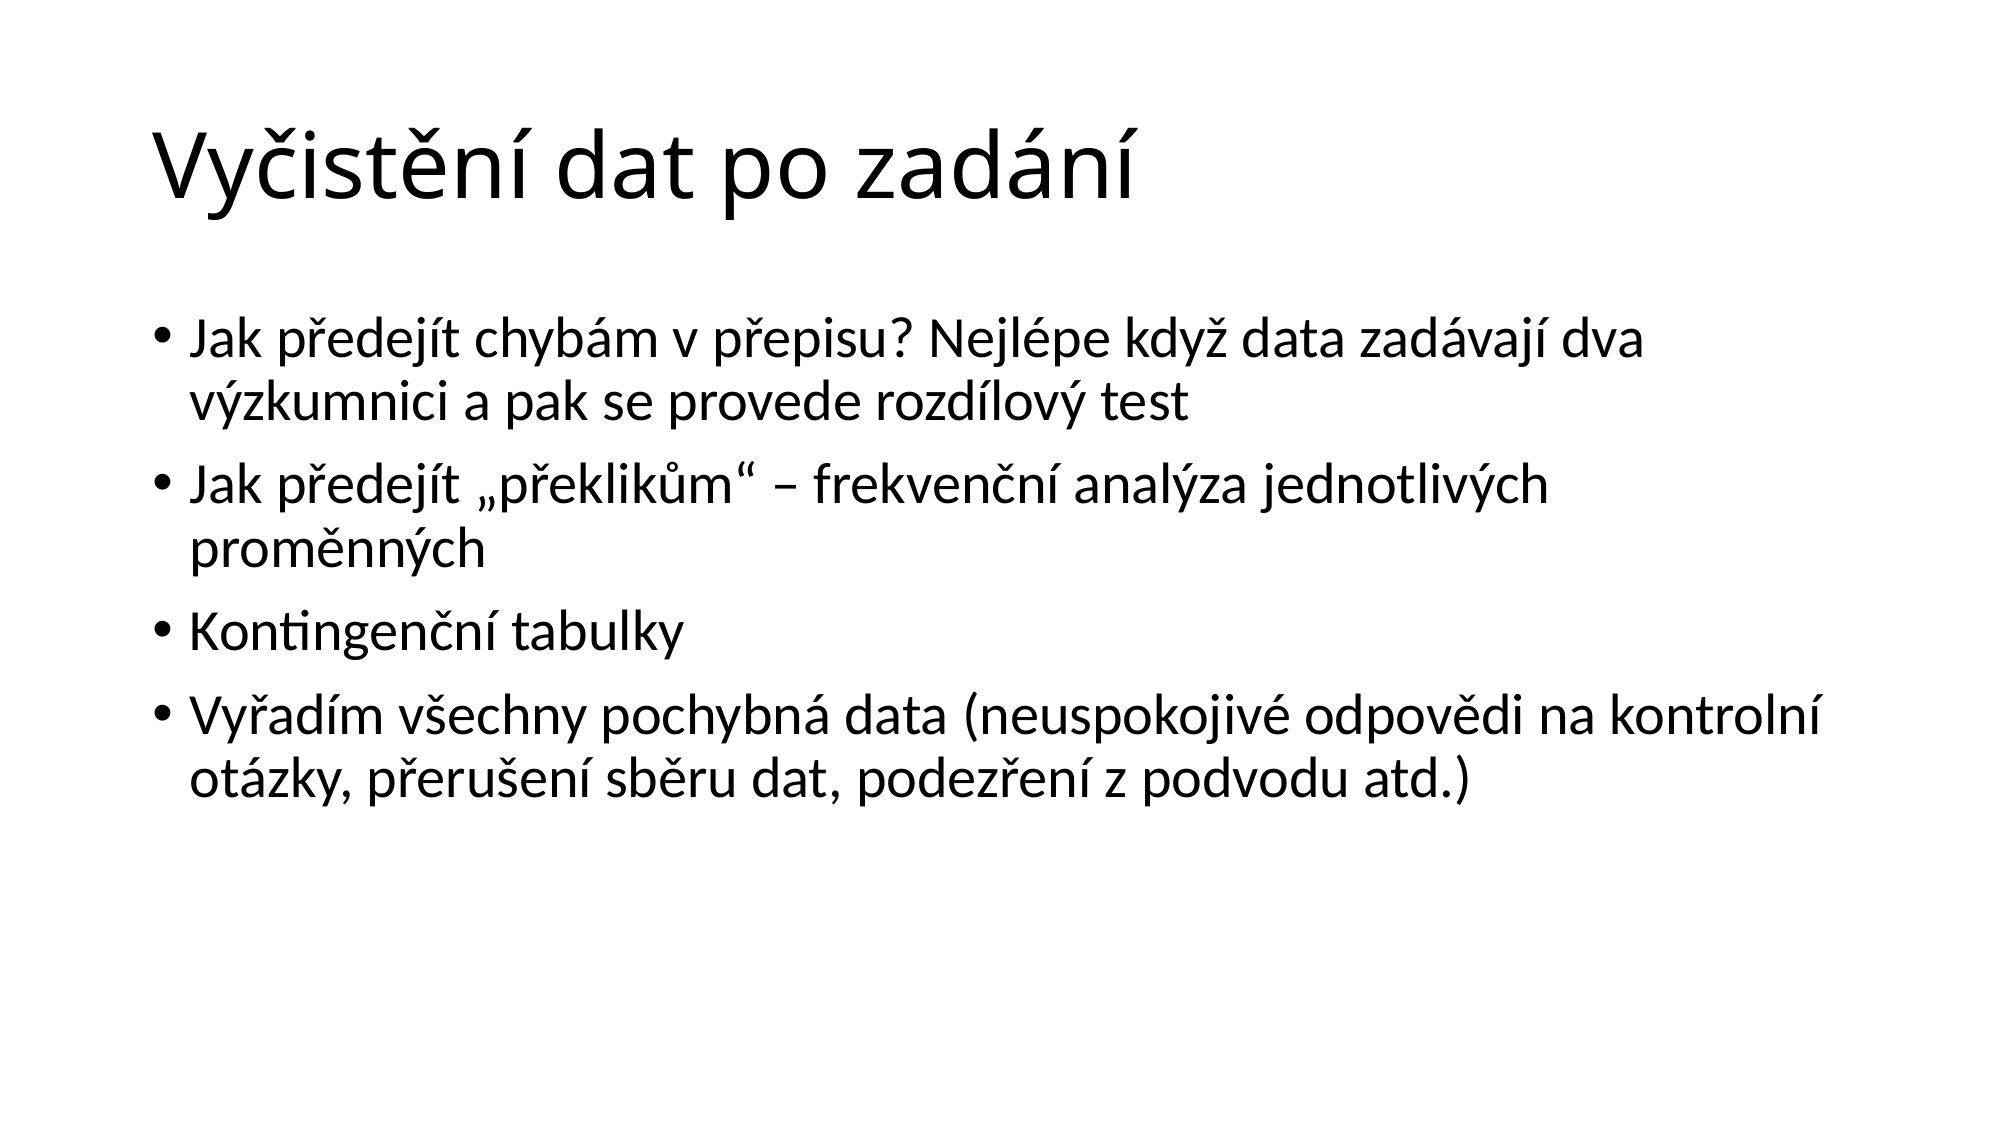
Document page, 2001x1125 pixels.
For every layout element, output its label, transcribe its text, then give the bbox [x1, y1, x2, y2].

list Jak předejít chybám v přepisu? Nejlépe když data zadávají dva výzkumnici a pak se provede rozdílový test Jak předejít „překlikům“ – frekvenční analýza jednotlivých proměnných Kontingenční tabulky Vyřadím všechny pochybná data (neuspokojivé odpovědi na kontrolní otázky, přerušení sběru dat, podezření z podvodu atd.) [137, 299, 1863, 1014]
title Vyčistění dat po zadání [137, 59, 1863, 278]
